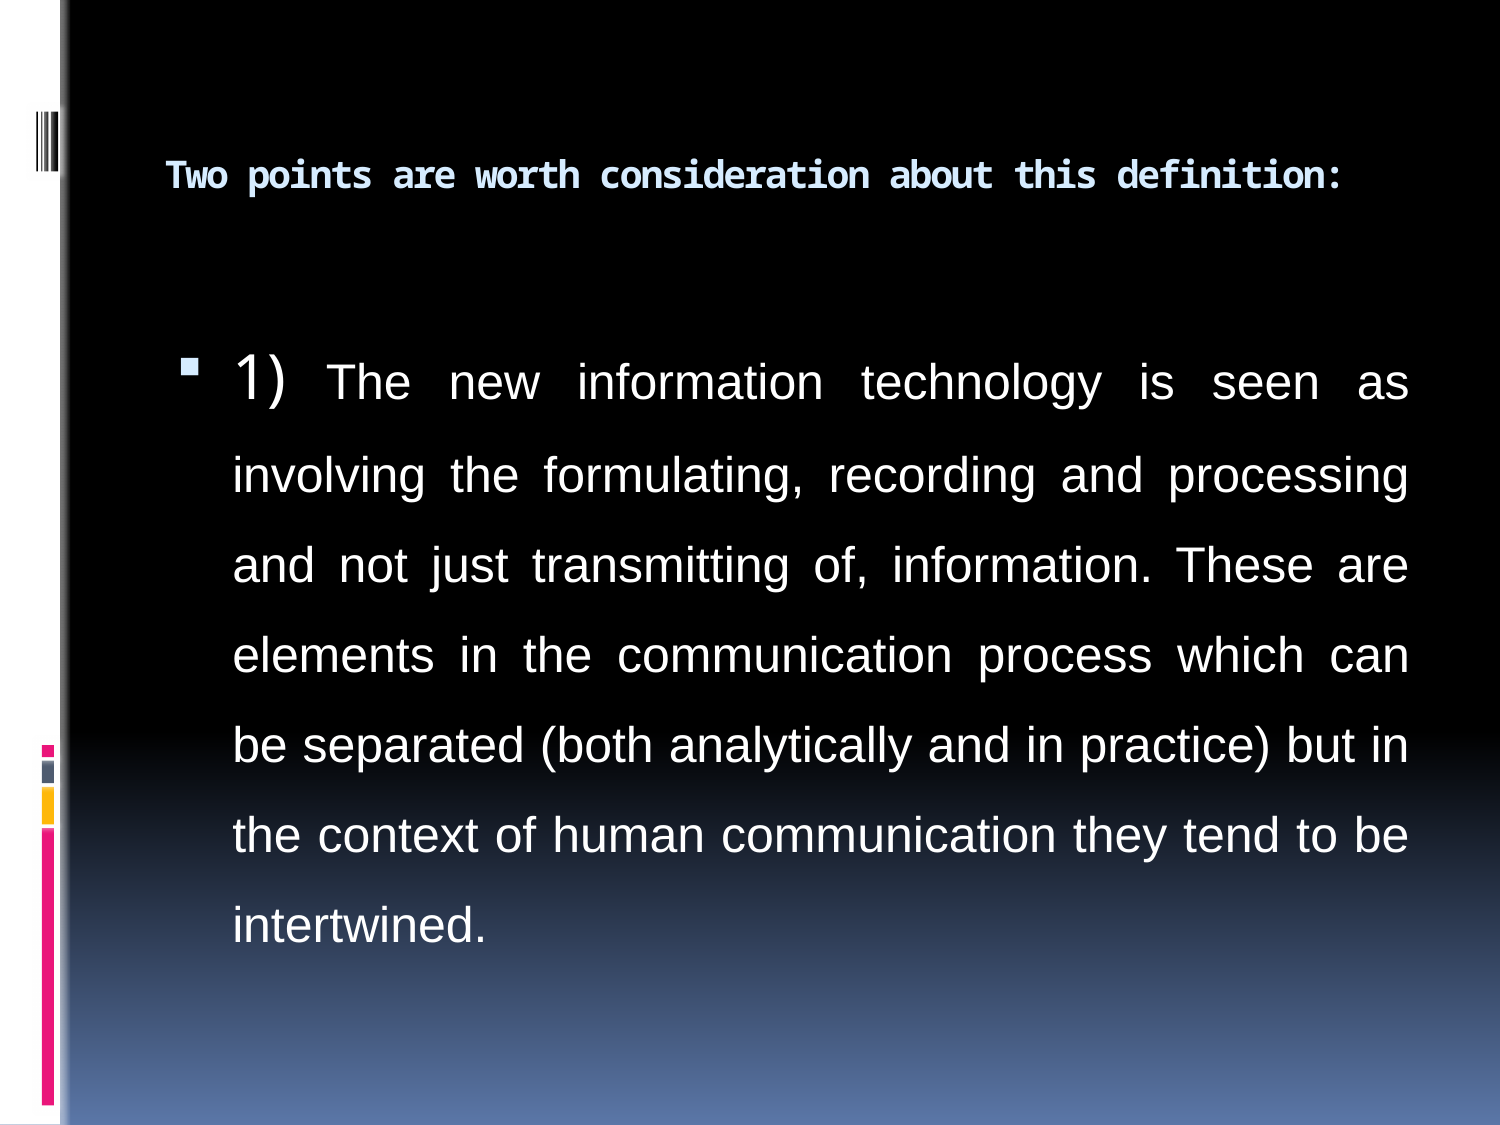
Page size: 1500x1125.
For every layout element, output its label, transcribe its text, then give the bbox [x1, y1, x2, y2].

title Two points are worth consideration about this definition: [150, 83, 1425, 234]
list 1) The new information technology is seen as involving the formulating, recording and processing and not just transmitting of, information. These are elements in the communication process which can be separated (both analytically and in practice) but in the context of human communication they tend to be intertwined. [150, 292, 1425, 1043]
